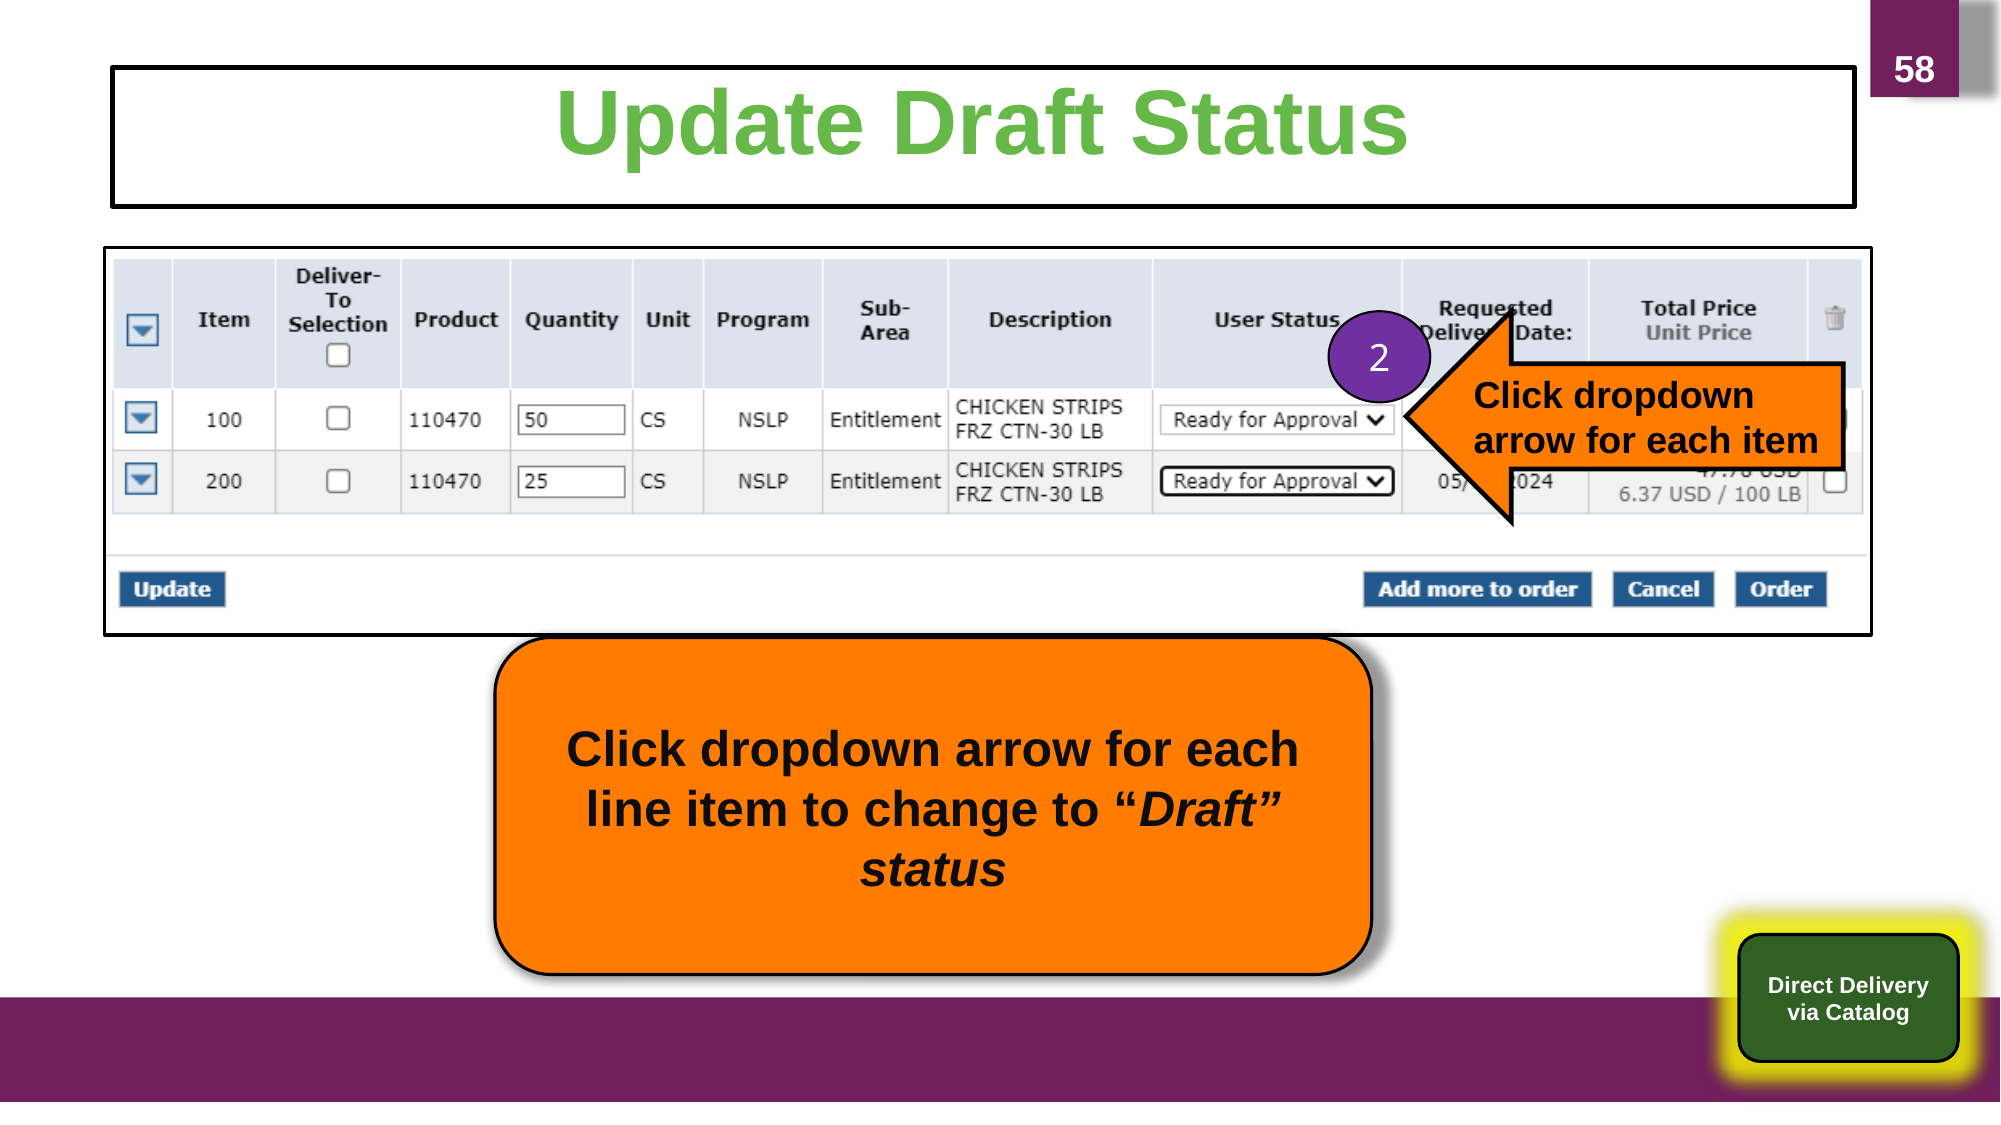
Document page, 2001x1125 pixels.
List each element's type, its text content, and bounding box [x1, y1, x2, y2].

text_box [0, 996, 2000, 1103]
text_box Click hyperlinked number in “Transaction” column to view requisition [1733, 998, 1963, 1066]
text_box Click dropdown arrow for each line item to change to “Draft” status [493, 636, 1373, 976]
picture [106, 248, 1870, 634]
list Update Draft Status [112, 67, 1855, 207]
text_box Direct Delivery via Catalog [1737, 933, 1960, 1063]
slide_number 58 [1870, 0, 1959, 98]
